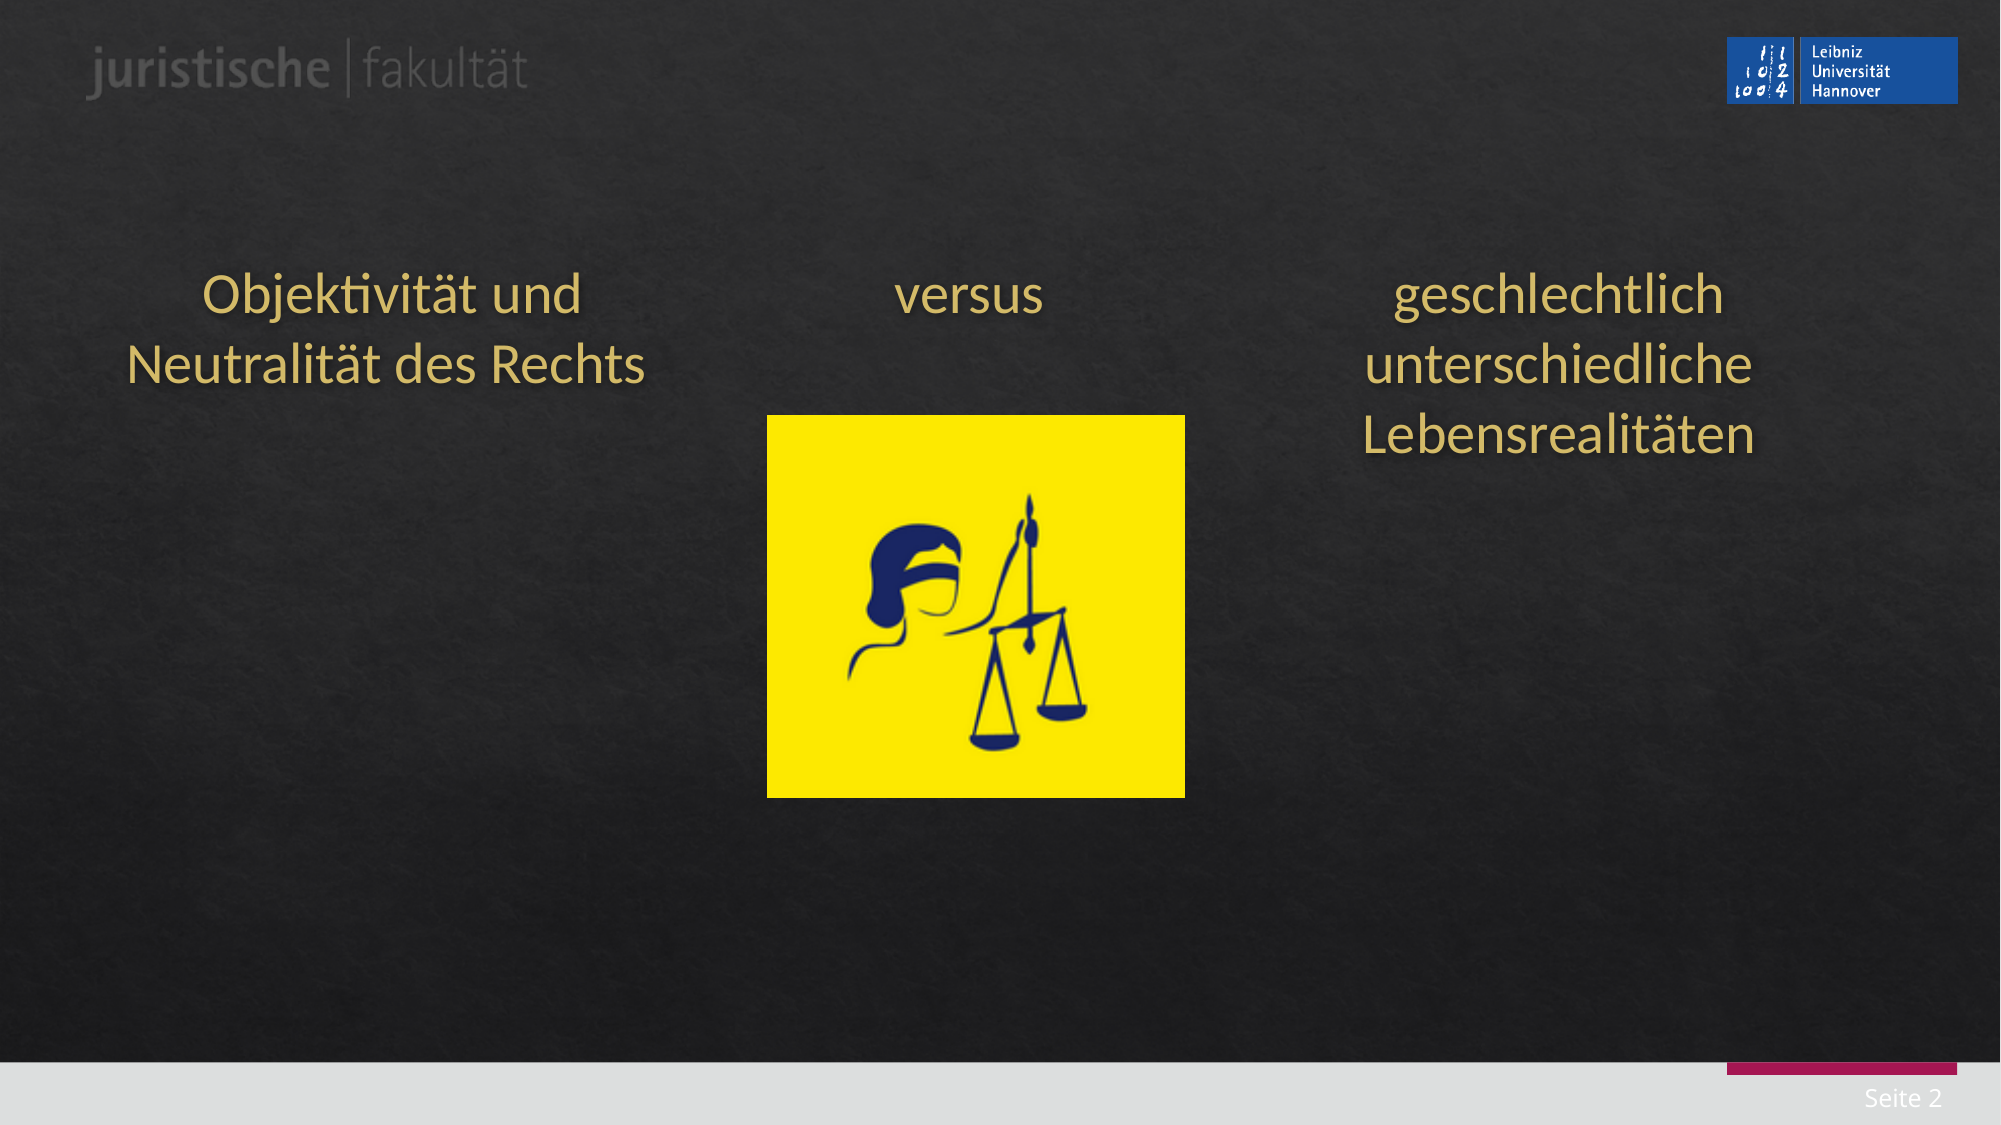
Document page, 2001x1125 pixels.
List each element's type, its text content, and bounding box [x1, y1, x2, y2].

list Objektivität und Neutralität des Rechts versus geschlechtlich unterschiedliche Lebensrealitäten [86, 248, 1866, 1017]
picture [1727, 37, 1958, 104]
picture [86, 37, 529, 104]
picture [767, 415, 1185, 799]
